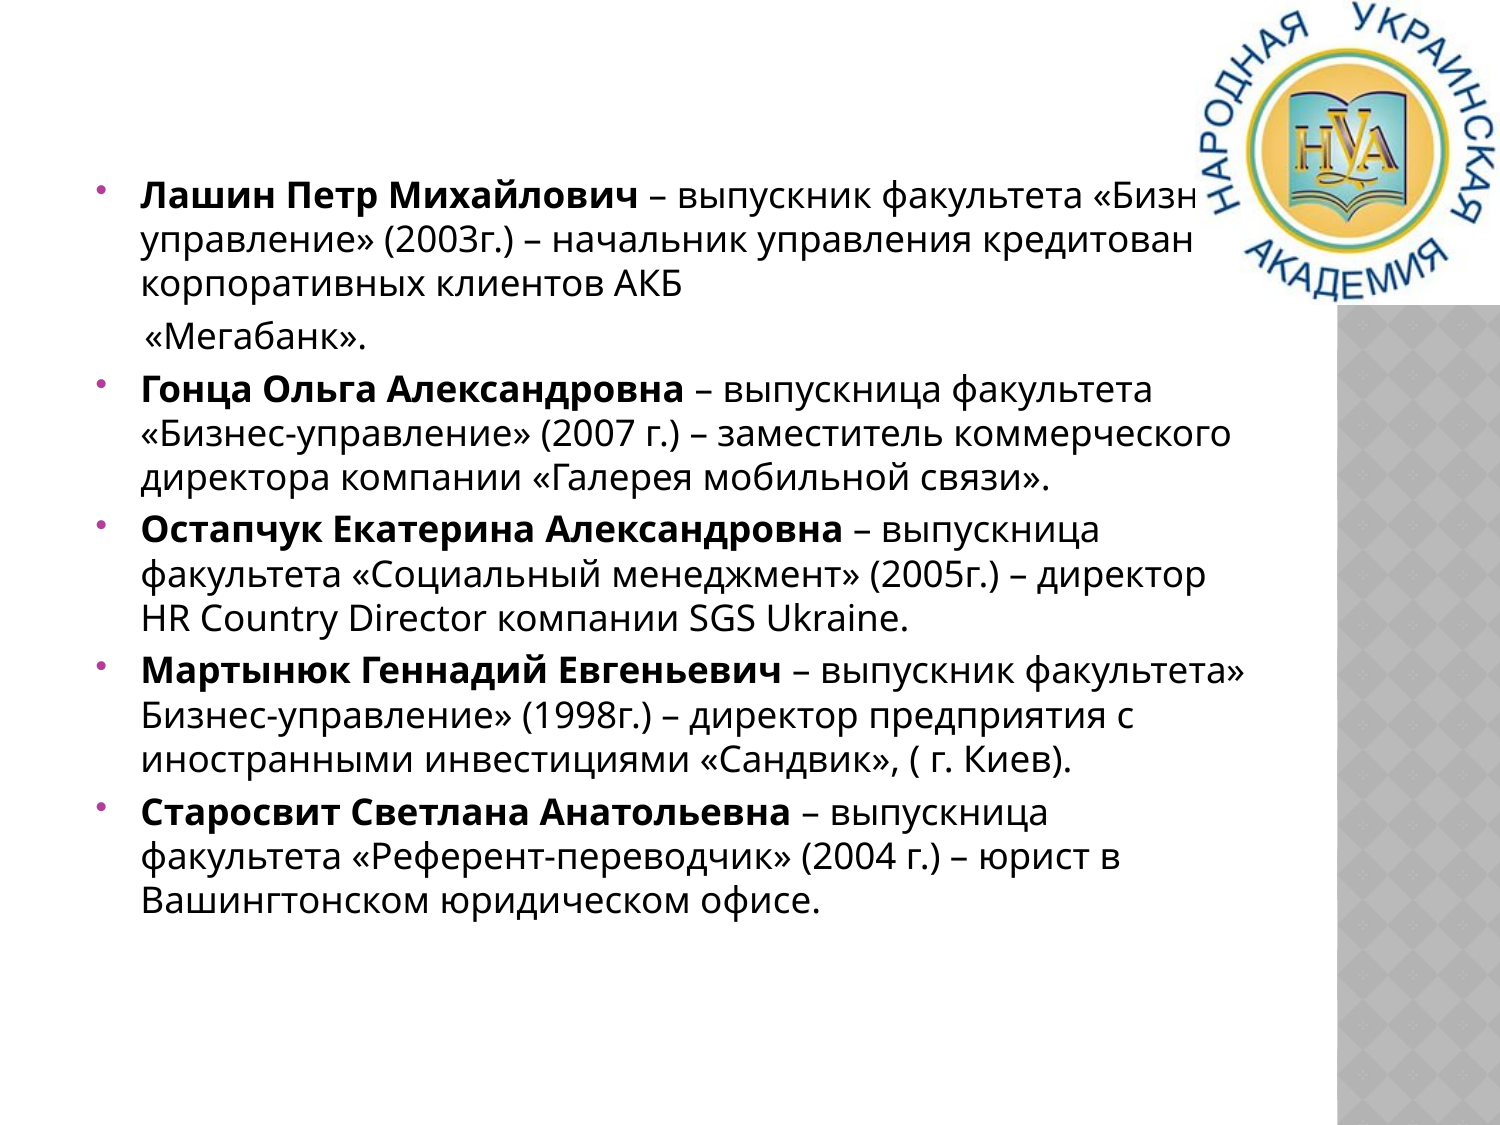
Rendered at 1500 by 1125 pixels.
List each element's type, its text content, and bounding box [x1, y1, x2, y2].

list Лашин Петр Михайлович – выпускник факультета «Бизнес-управление» (2003г.) – начальник управления кредитования корпоративных клиентов АКБ «Мегабанк». Гонца Ольга Александровна – выпускница факультета «Бизнес-управление» (2007 г.) – заместитель коммерческого директора компании «Галерея мобильной связи». Остапчук Екатерина Александровна – выпускница факультета «Социальный менеджмент» (2005г.) – директор HR Country Director компании SGS Ukraine. Мартынюк Геннадий Евгеньевич – выпускник факультета» Бизнес-управление» (1998г.) – директор предприятия с иностранными инвестициями «Сандвик», ( г. Киев). Старосвит Светлана Анатольевна – выпускница факультета «Референт-переводчик» (2004 г.) – юрист в Вашингтонском юридическом офисе. [82, 164, 1270, 959]
picture [1194, 0, 1500, 306]
